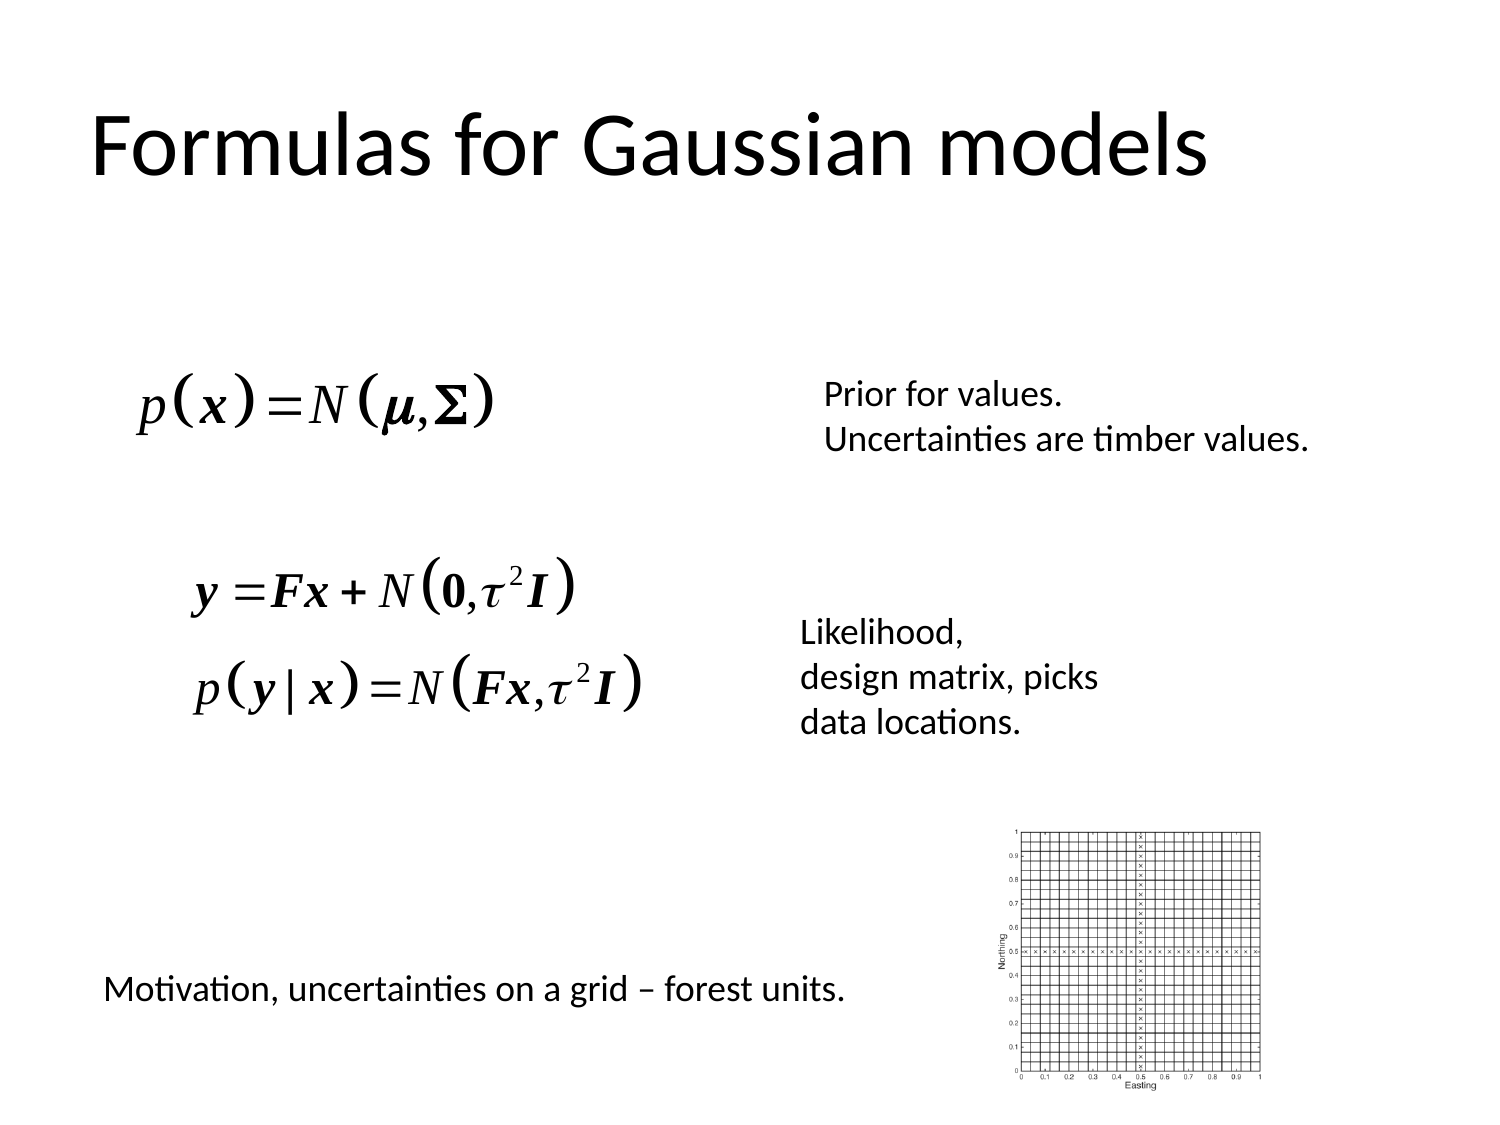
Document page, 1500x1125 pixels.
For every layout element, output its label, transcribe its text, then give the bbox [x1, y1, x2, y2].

text_box Prior for values. Uncertainties are timber values. [809, 361, 1353, 467]
text_box Motivation, uncertainties on a grid – forest units. [88, 956, 933, 1017]
text_box Likelihood, design matrix, picks data locations. [785, 600, 1152, 750]
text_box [181, 547, 650, 740]
picture [938, 810, 1330, 1104]
title Formulas for Gaussian models [75, 45, 1483, 233]
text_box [123, 361, 503, 457]
